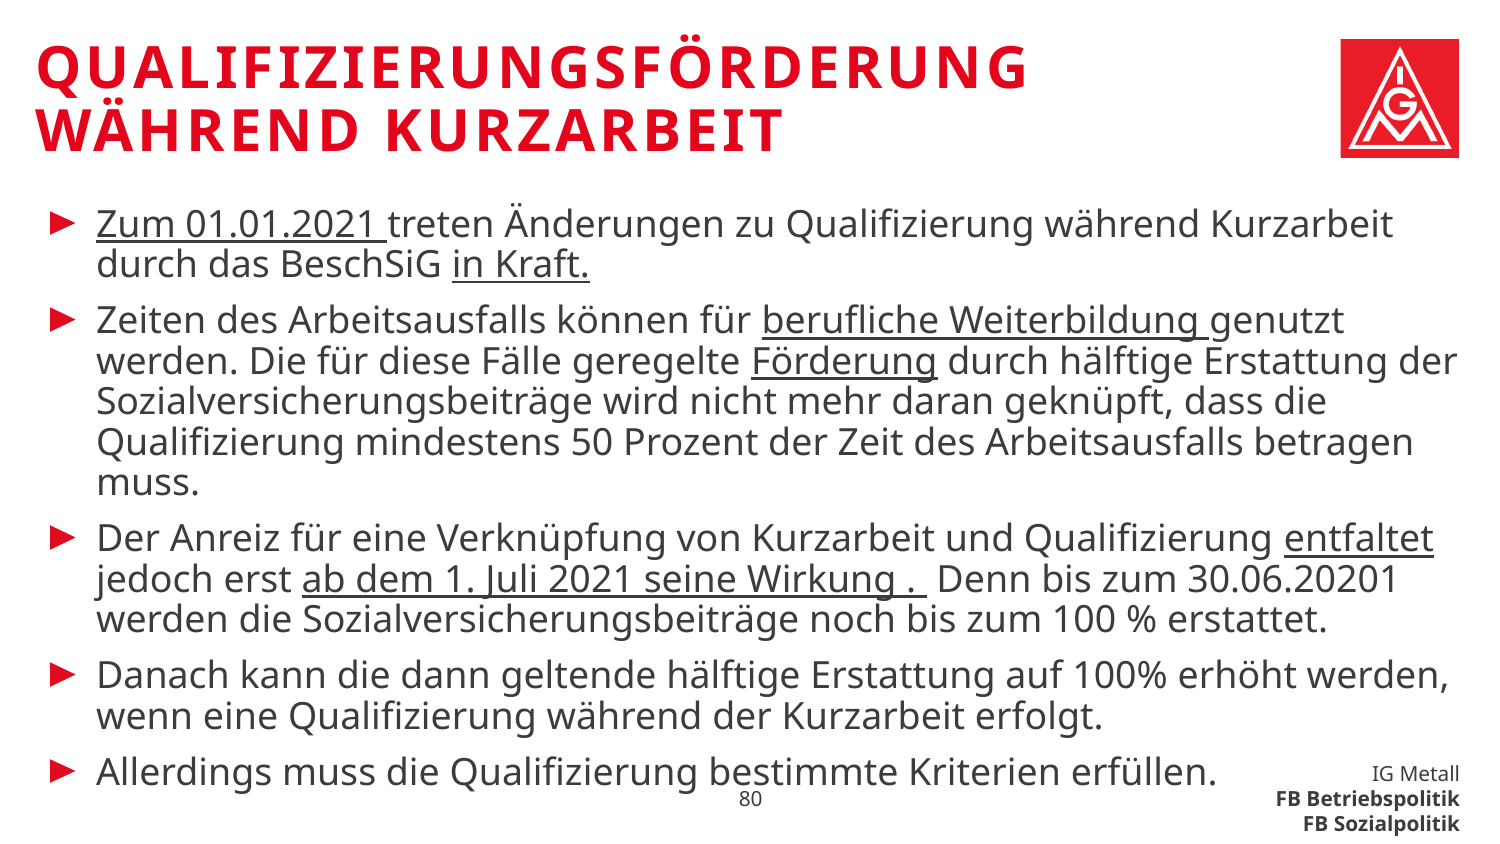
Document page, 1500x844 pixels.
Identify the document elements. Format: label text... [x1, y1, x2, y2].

picture [50, 307, 74, 332]
picture [50, 662, 74, 687]
list Zum 01.01.2021 treten Änderungen zu Qualifizierung während Kurzarbeit durch das BeschSiG in Kraft. Zeiten des Arbeitsausfalls können für berufliche Weiterbildung genutzt werden. Die für diese Fälle geregelte Förderung durch hälftige Erstattung der Sozialversicherungsbeiträge wird nicht mehr daran geknüpft, dass die Qualifizierung mindestens 50 Prozent der Zeit des Arbeitsausfalls betragen muss. Der Anreiz für eine Verknüpfung von Kurzarbeit und Qualifizierung entfaltet jedoch erst ab dem 1. Juli 2021 seine Wirkung . Denn bis zum 30.06.20201 werden die Sozialversicherungsbeiträge noch bis zum 100 % erstattet. Danach kann die dann geltende hälftige Erstattung auf 100% erhöht werden, wenn eine Qualifizierung während der Kurzarbeit erfolgt. Allerdings muss die Qualifizierung bestimmte Kriterien erfüllen. [49, 204, 1468, 844]
picture [50, 525, 74, 550]
picture [50, 759, 74, 783]
title Qualifizierungsförderung während Kurzarbeit [35, 38, 1329, 113]
picture [50, 211, 74, 235]
